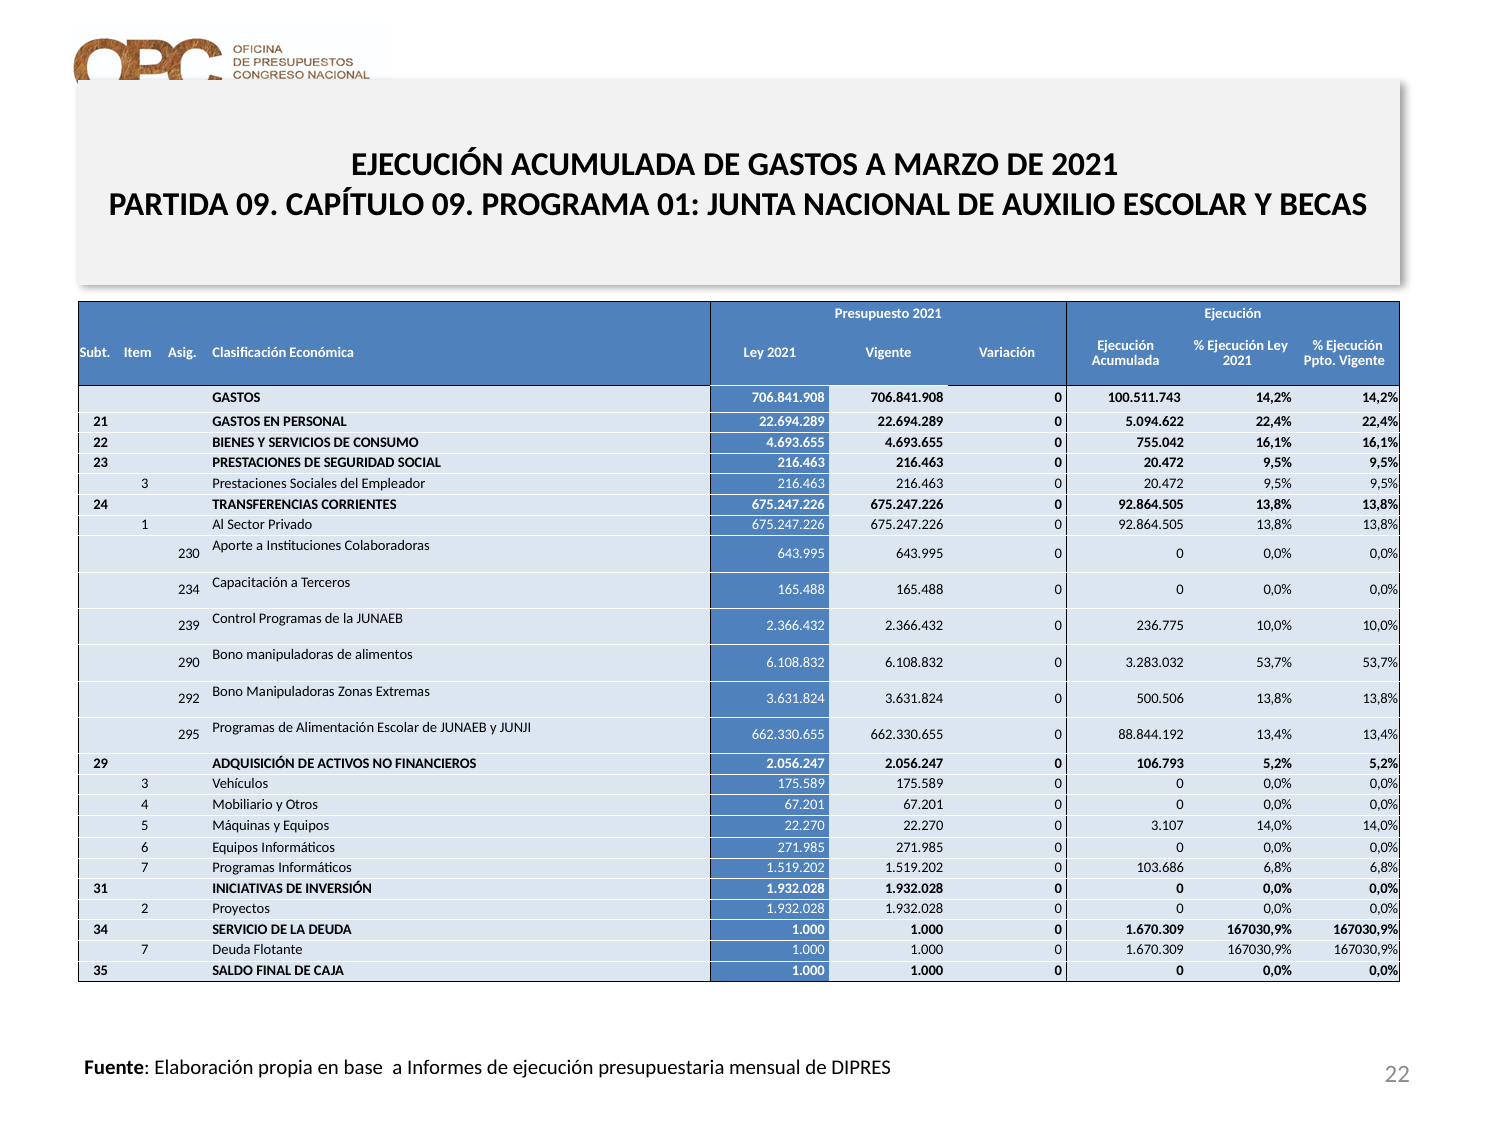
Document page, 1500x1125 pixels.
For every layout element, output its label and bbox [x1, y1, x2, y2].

table_cell [711, 941, 1066, 961]
table_cell [1067, 775, 1399, 794]
table_cell [711, 454, 1066, 473]
table_cell [711, 754, 1066, 774]
table_cell [1067, 900, 1399, 919]
table_cell [1067, 816, 1399, 837]
table_cell [1067, 941, 1399, 961]
table_cell [79, 495, 710, 515]
table_cell [711, 682, 1066, 717]
table_cell [79, 645, 710, 681]
table_cell [1067, 386, 1399, 412]
table_cell [79, 609, 710, 644]
table_cell [711, 433, 1066, 453]
table_cell [711, 920, 1066, 940]
table_cell [79, 879, 710, 899]
table_cell [1067, 754, 1399, 774]
table_cell [1067, 573, 1399, 608]
table_cell [79, 474, 710, 494]
table_cell [711, 516, 1066, 535]
table_cell [1067, 859, 1399, 878]
table_cell [79, 516, 710, 535]
table_cell [711, 795, 1066, 815]
table_cell [79, 754, 710, 774]
table_cell [79, 386, 710, 412]
table_cell [79, 775, 710, 794]
table_cell [79, 795, 710, 815]
table_cell [1067, 718, 1399, 753]
table_cell [1067, 413, 1399, 432]
table_cell [1067, 920, 1399, 940]
table_cell [79, 941, 710, 961]
slide_number [1074, 1042, 1425, 1103]
table_cell [1067, 879, 1399, 899]
table_cell [79, 413, 710, 432]
table_cell [1067, 474, 1399, 494]
table_cell [1067, 322, 1399, 385]
table_cell [79, 454, 710, 473]
table_cell [79, 718, 710, 753]
table_cell [711, 816, 1066, 837]
table_cell [79, 920, 710, 940]
table_cell [711, 900, 1066, 919]
table_cell [711, 609, 1066, 644]
table_cell [711, 879, 1066, 899]
picture [70, 22, 391, 118]
table_cell [79, 859, 710, 878]
table_cell [711, 386, 1066, 412]
table_cell [711, 573, 1066, 608]
table_cell [1067, 645, 1399, 681]
table_cell [79, 962, 710, 981]
table_cell [711, 536, 1066, 572]
table_cell [1067, 433, 1399, 453]
table_cell [711, 495, 1066, 515]
table_cell [711, 838, 1066, 858]
table_header [1067, 302, 1399, 322]
text_box [78, 285, 1400, 301]
table_cell [79, 838, 710, 858]
table_cell [79, 682, 710, 717]
table_cell [79, 573, 710, 608]
table_cell [1067, 682, 1399, 717]
table_cell [79, 322, 710, 385]
table_cell [1067, 962, 1399, 981]
table_cell [1067, 536, 1399, 572]
table_cell [711, 718, 1066, 753]
table_cell [711, 413, 1066, 432]
table_cell [1067, 516, 1399, 535]
table_cell [711, 859, 1066, 878]
table_cell [711, 322, 1066, 385]
table_cell [79, 816, 710, 837]
table_cell [711, 474, 1066, 494]
title [78, 80, 1400, 285]
table_cell [711, 775, 1066, 794]
table_cell [1067, 838, 1399, 858]
table_cell [1067, 795, 1399, 815]
table_cell [1067, 609, 1399, 644]
table_cell [79, 536, 710, 572]
table_cell [1067, 495, 1399, 515]
table_cell [711, 962, 1066, 981]
table_header [711, 302, 1066, 322]
table_cell [1067, 454, 1399, 473]
table_header [79, 302, 710, 322]
table_cell [711, 645, 1066, 681]
table_cell [79, 900, 710, 919]
table_cell [79, 433, 710, 453]
